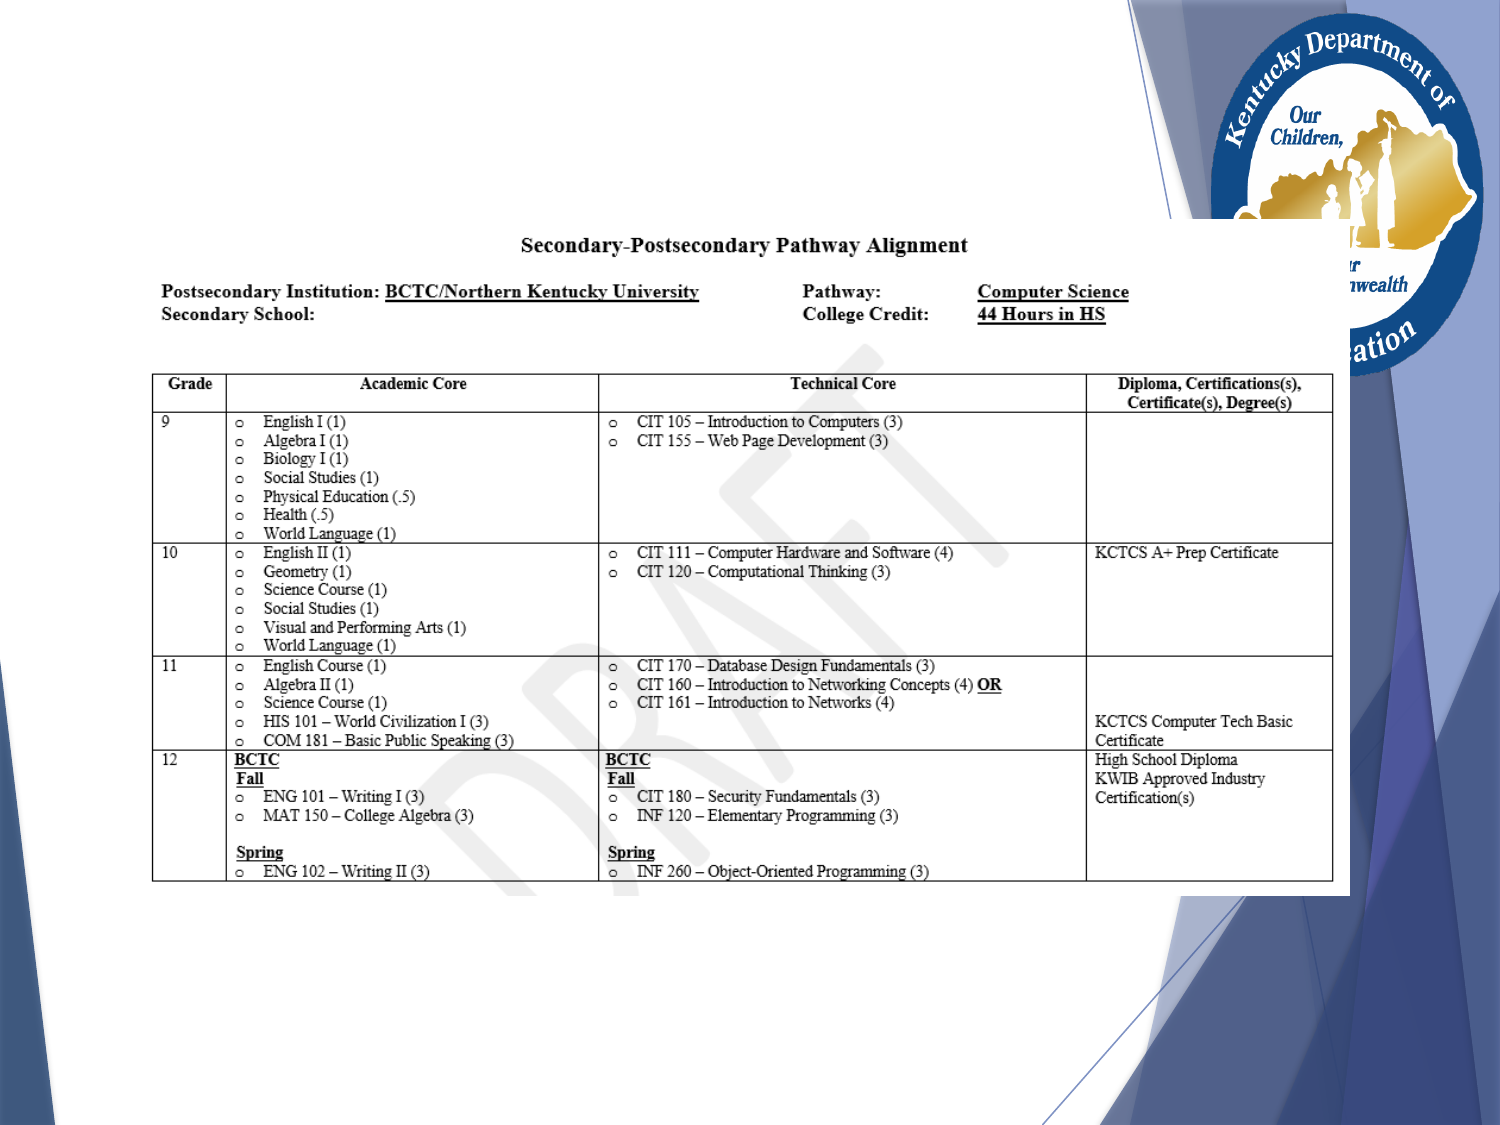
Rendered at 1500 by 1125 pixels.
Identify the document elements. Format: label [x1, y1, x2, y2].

picture [133, 0, 1492, 897]
